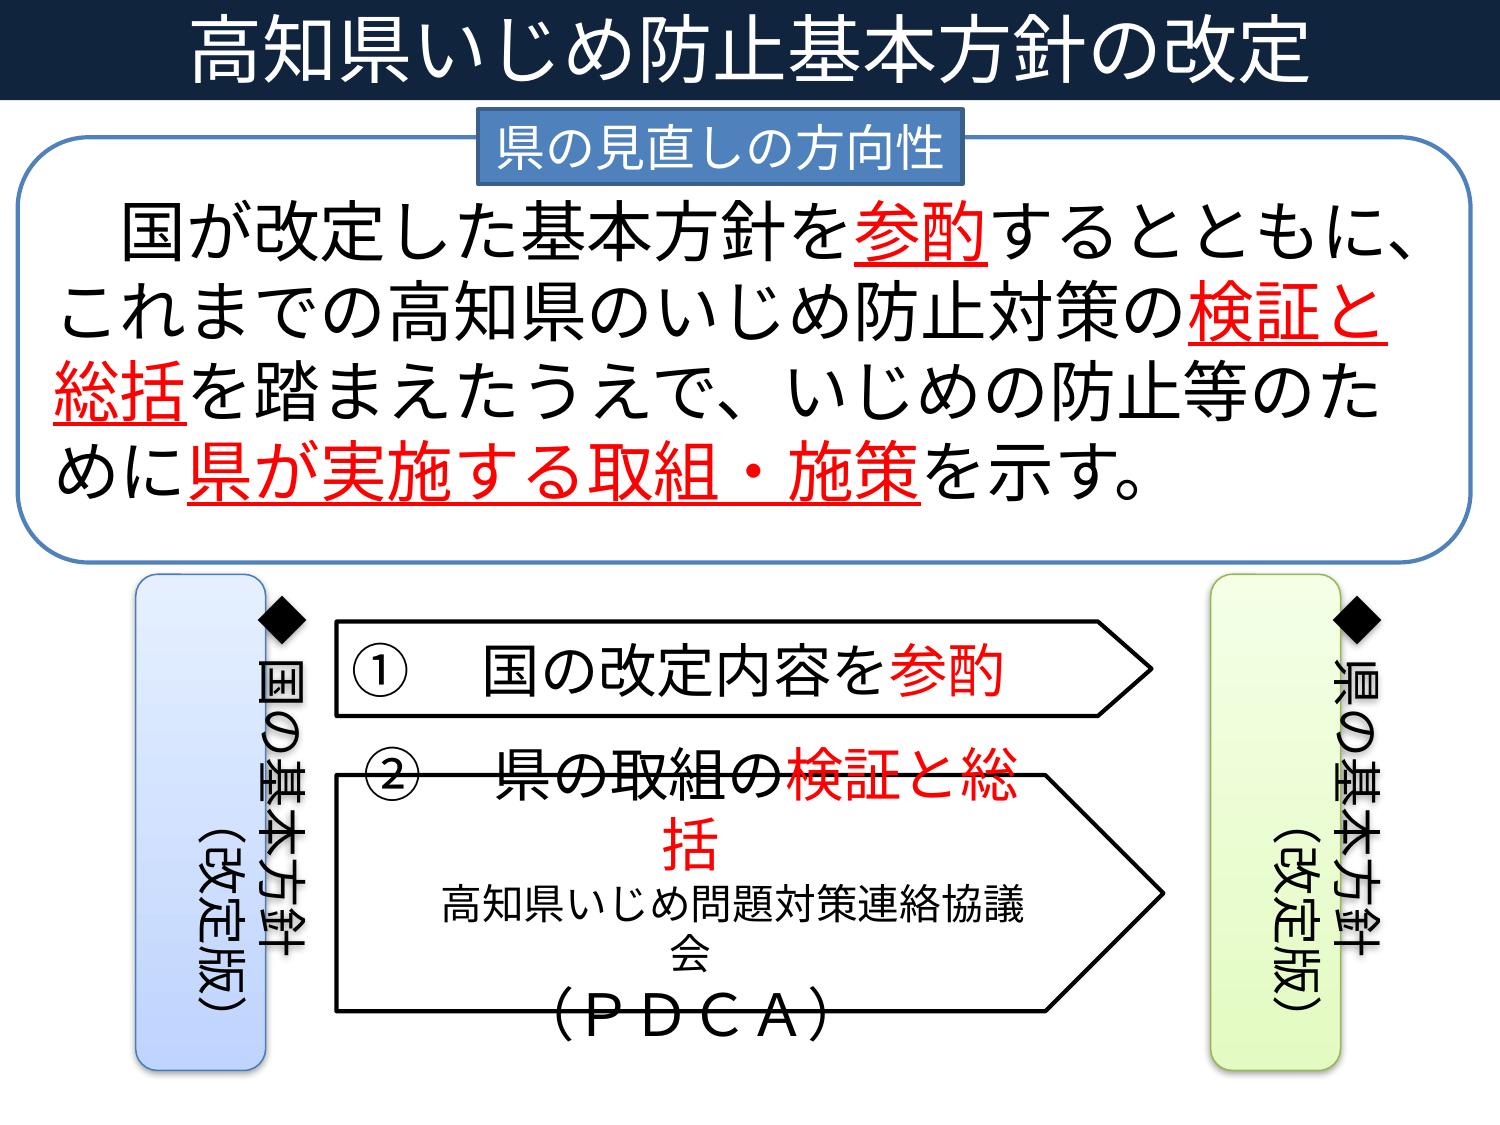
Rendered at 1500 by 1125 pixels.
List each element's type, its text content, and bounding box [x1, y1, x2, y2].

text_box ① 国の改定内容を参酌 [334, 619, 1154, 719]
text_box 国が改定した基本方針を参酌するとともに、これまでの高知県のいじめ防止対策の検証と総括を踏まえたうえで、いじめの防止等のために県が実施する取組・施策を示す。 [15, 135, 1473, 565]
text_box ◆国の基本方針 （改定版） [134, 573, 267, 1072]
text_box 県の見直しの方向性 [476, 107, 965, 186]
text_box ② 県の取組の検証と総括 高知県いじめ問題対策連絡協議会 （ＰＤＣＡ） [334, 772, 1166, 1014]
text_box ◆県の基本方針 （改定版） [1209, 573, 1342, 1072]
text_box 高知県いじめ防止基本方針の改定 [0, 0, 1500, 101]
